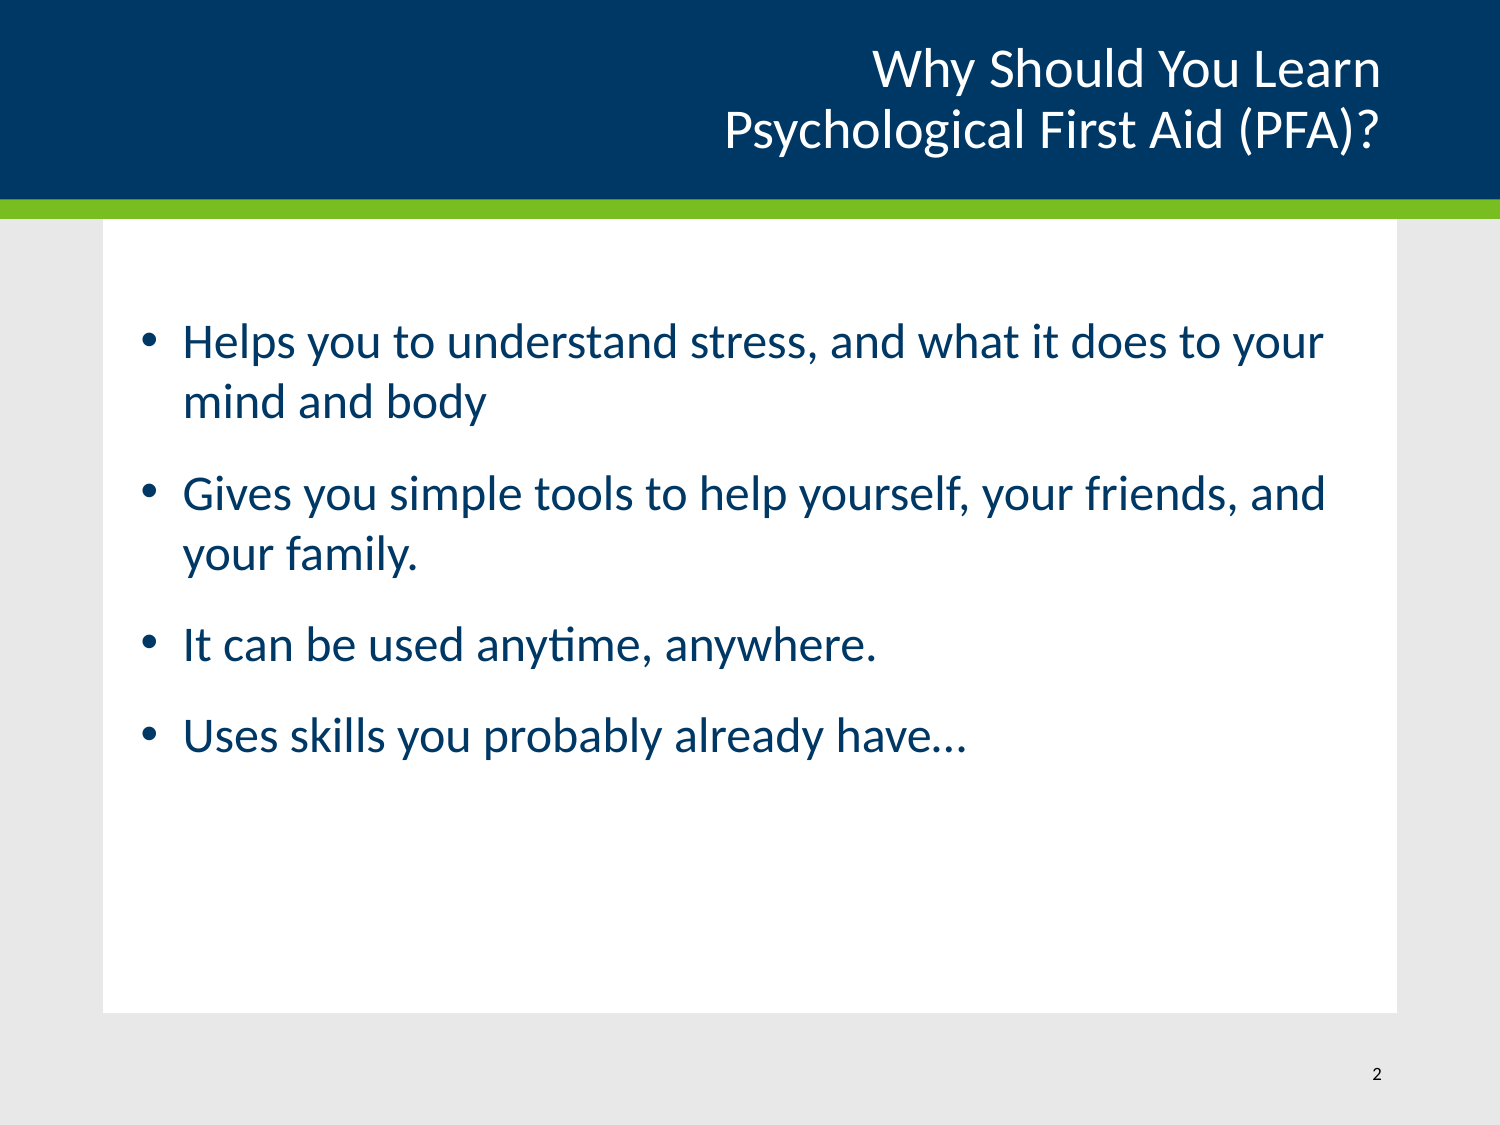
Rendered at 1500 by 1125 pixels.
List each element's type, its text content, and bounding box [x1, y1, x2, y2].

slide_number 2 [1216, 1042, 1397, 1103]
list Helps you to understand stress, and what it does to your mind and body Gives you simple tools to help yourself, your friends, and your family. It can be used anytime, anywhere. Uses skills you probably already have… [103, 219, 1397, 1014]
title Why Should You Learn Psychological First Aid (PFA)? [103, 24, 1397, 175]
